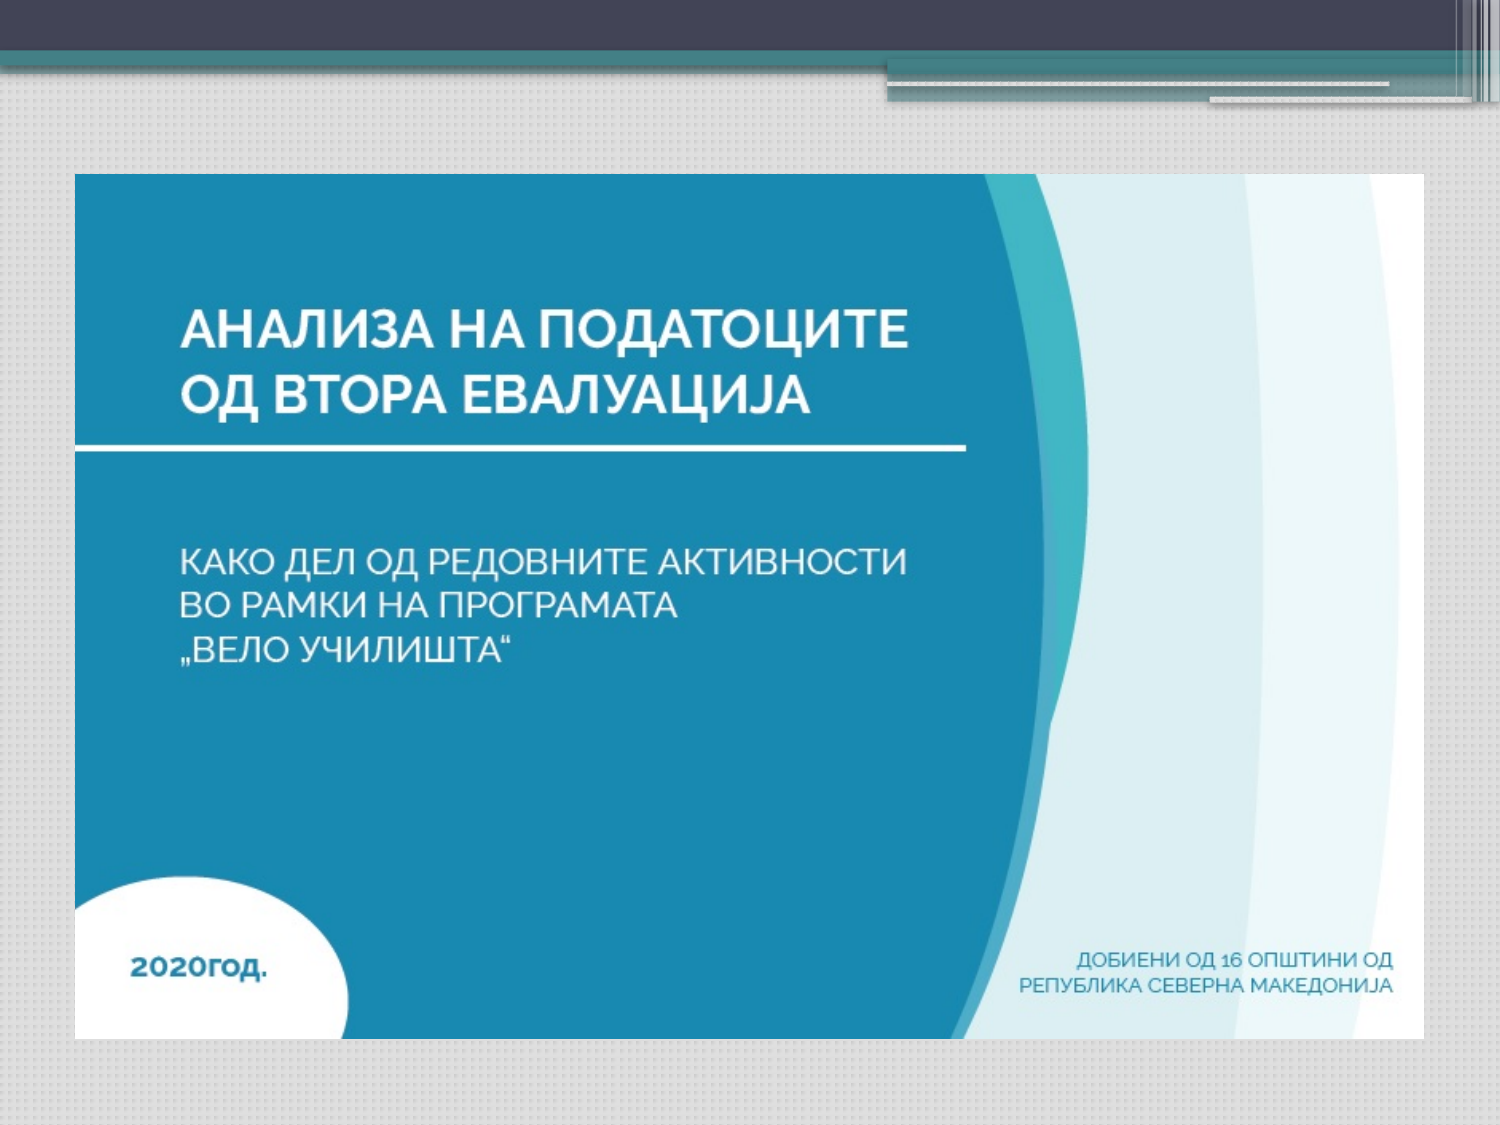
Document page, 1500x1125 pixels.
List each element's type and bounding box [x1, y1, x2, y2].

list [74, 174, 1424, 1040]
